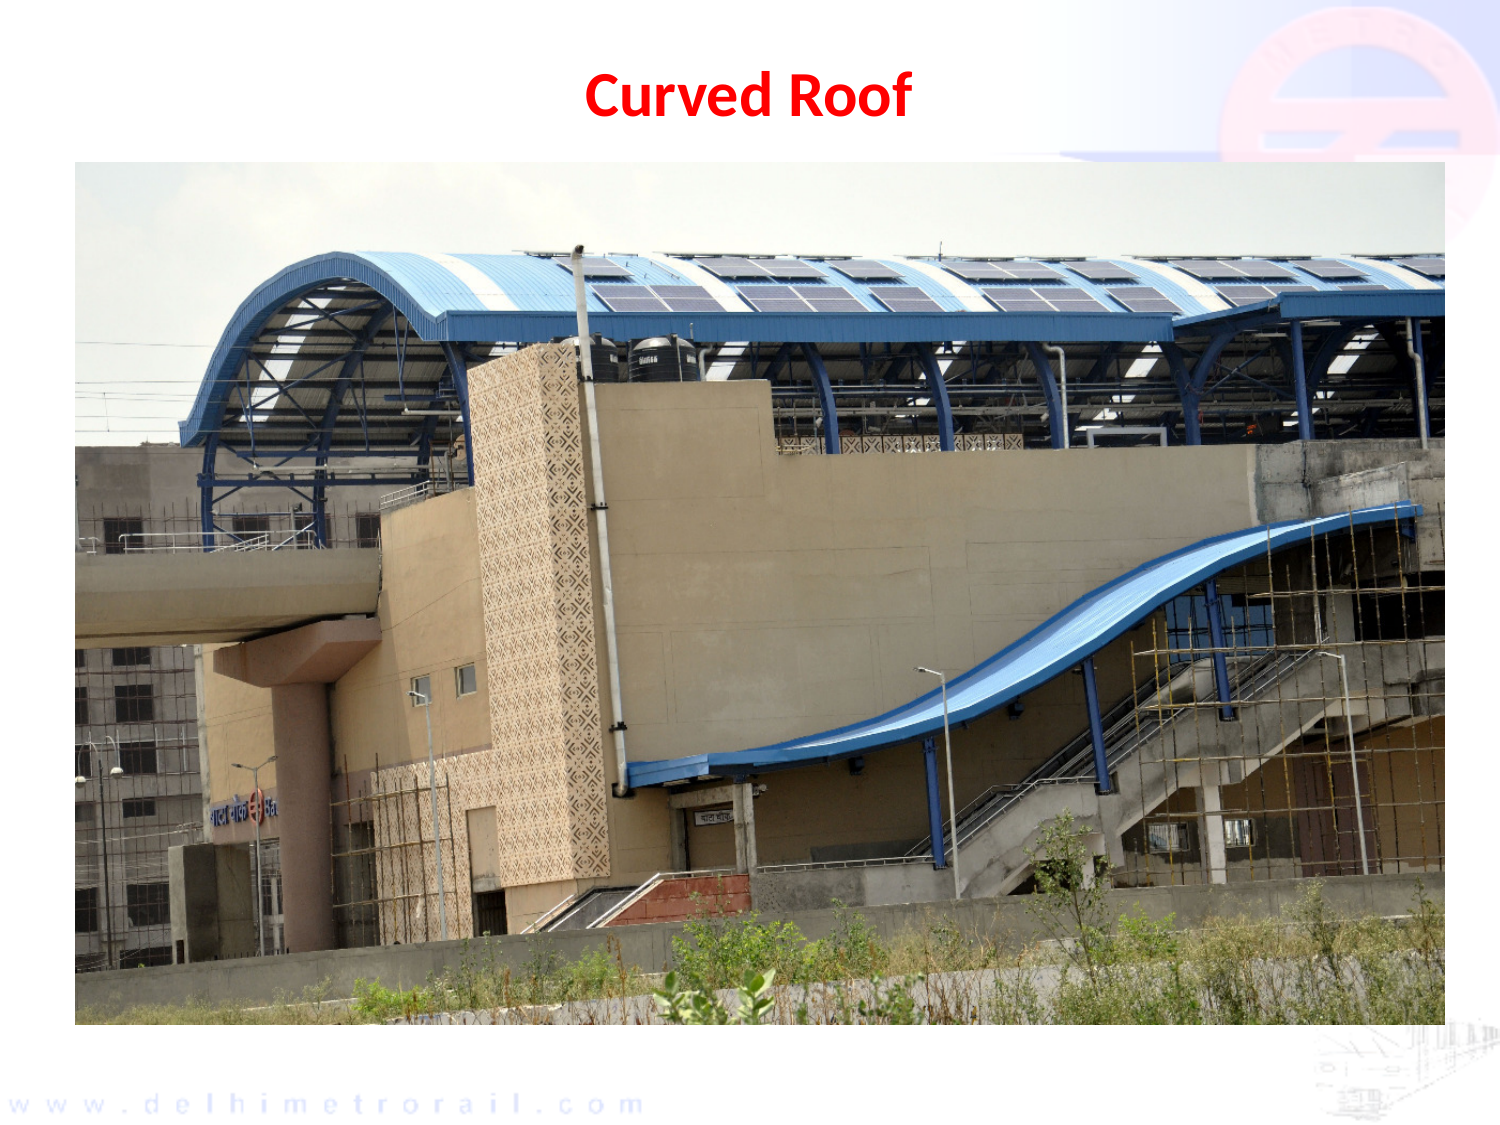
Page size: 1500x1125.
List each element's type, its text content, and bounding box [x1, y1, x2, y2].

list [74, 162, 1445, 1026]
title Curved Roof [37, 45, 1475, 138]
